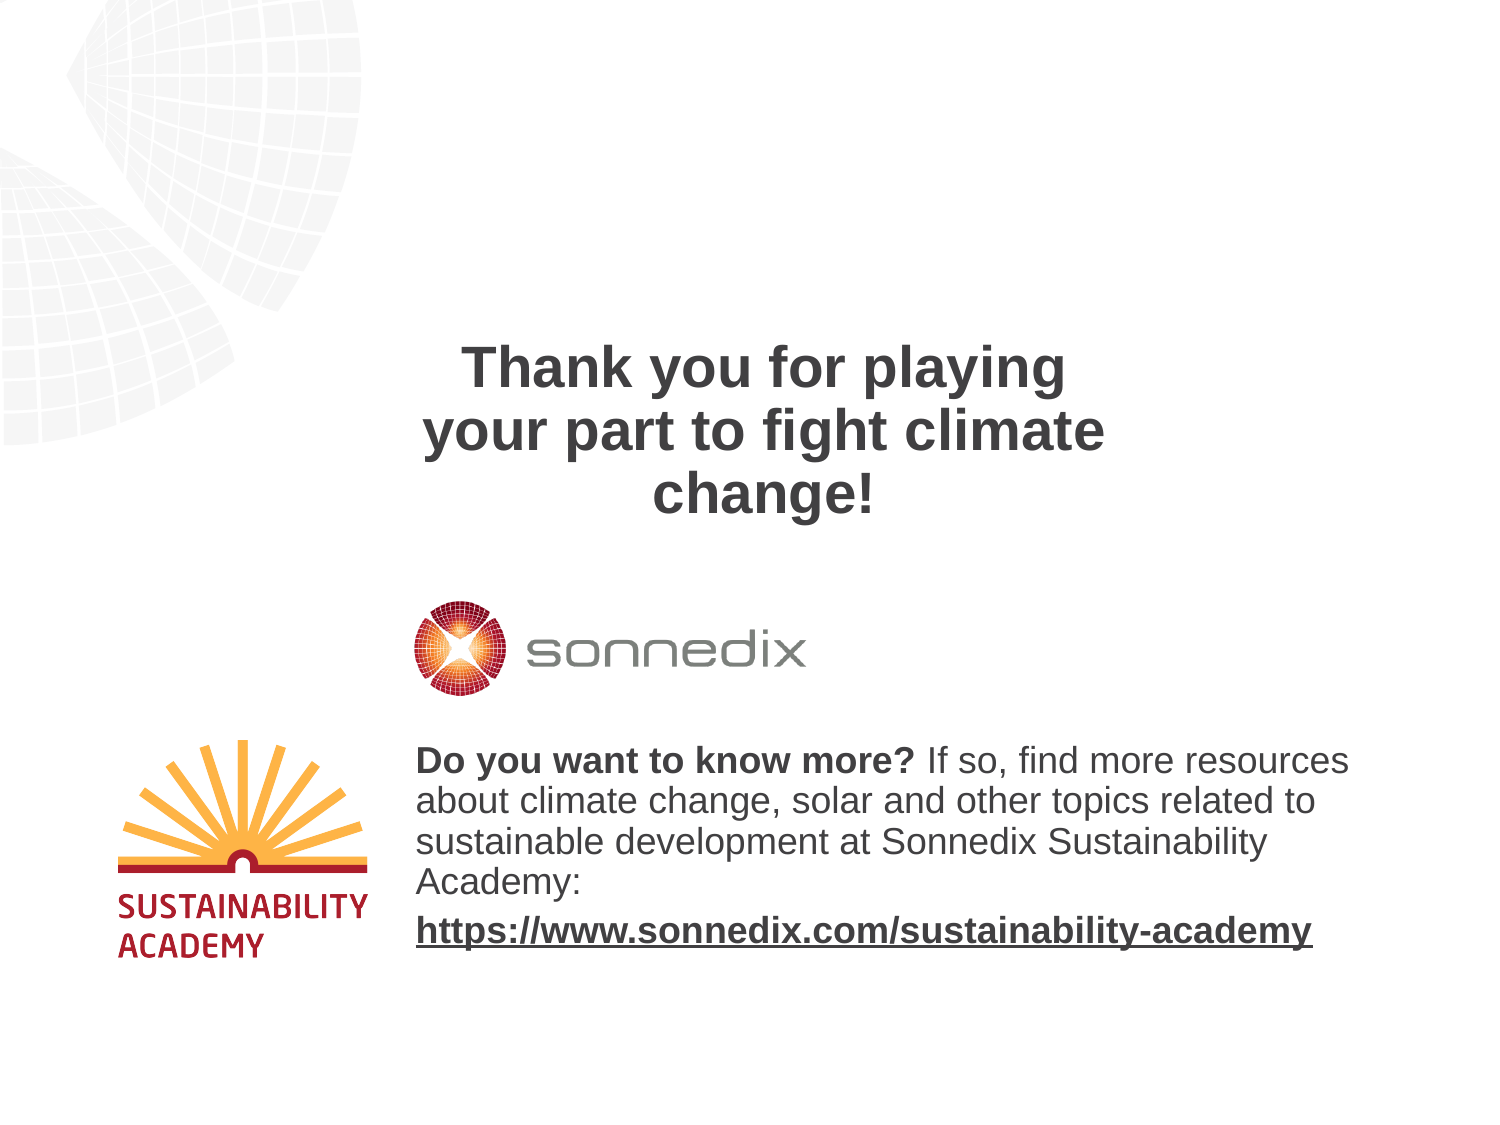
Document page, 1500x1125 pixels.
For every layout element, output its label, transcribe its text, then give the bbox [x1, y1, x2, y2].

title Thank you for playing your part to fight climate change! [415, 143, 1114, 526]
list Do you want to know more? If so, find more resources about climate change, solar and other topics related to sustainable development at Sonnedix Sustainability Academy: https://www.sonnedix.com/sustainability-academy [415, 740, 1428, 994]
picture [118, 740, 368, 958]
picture [410, 597, 809, 699]
